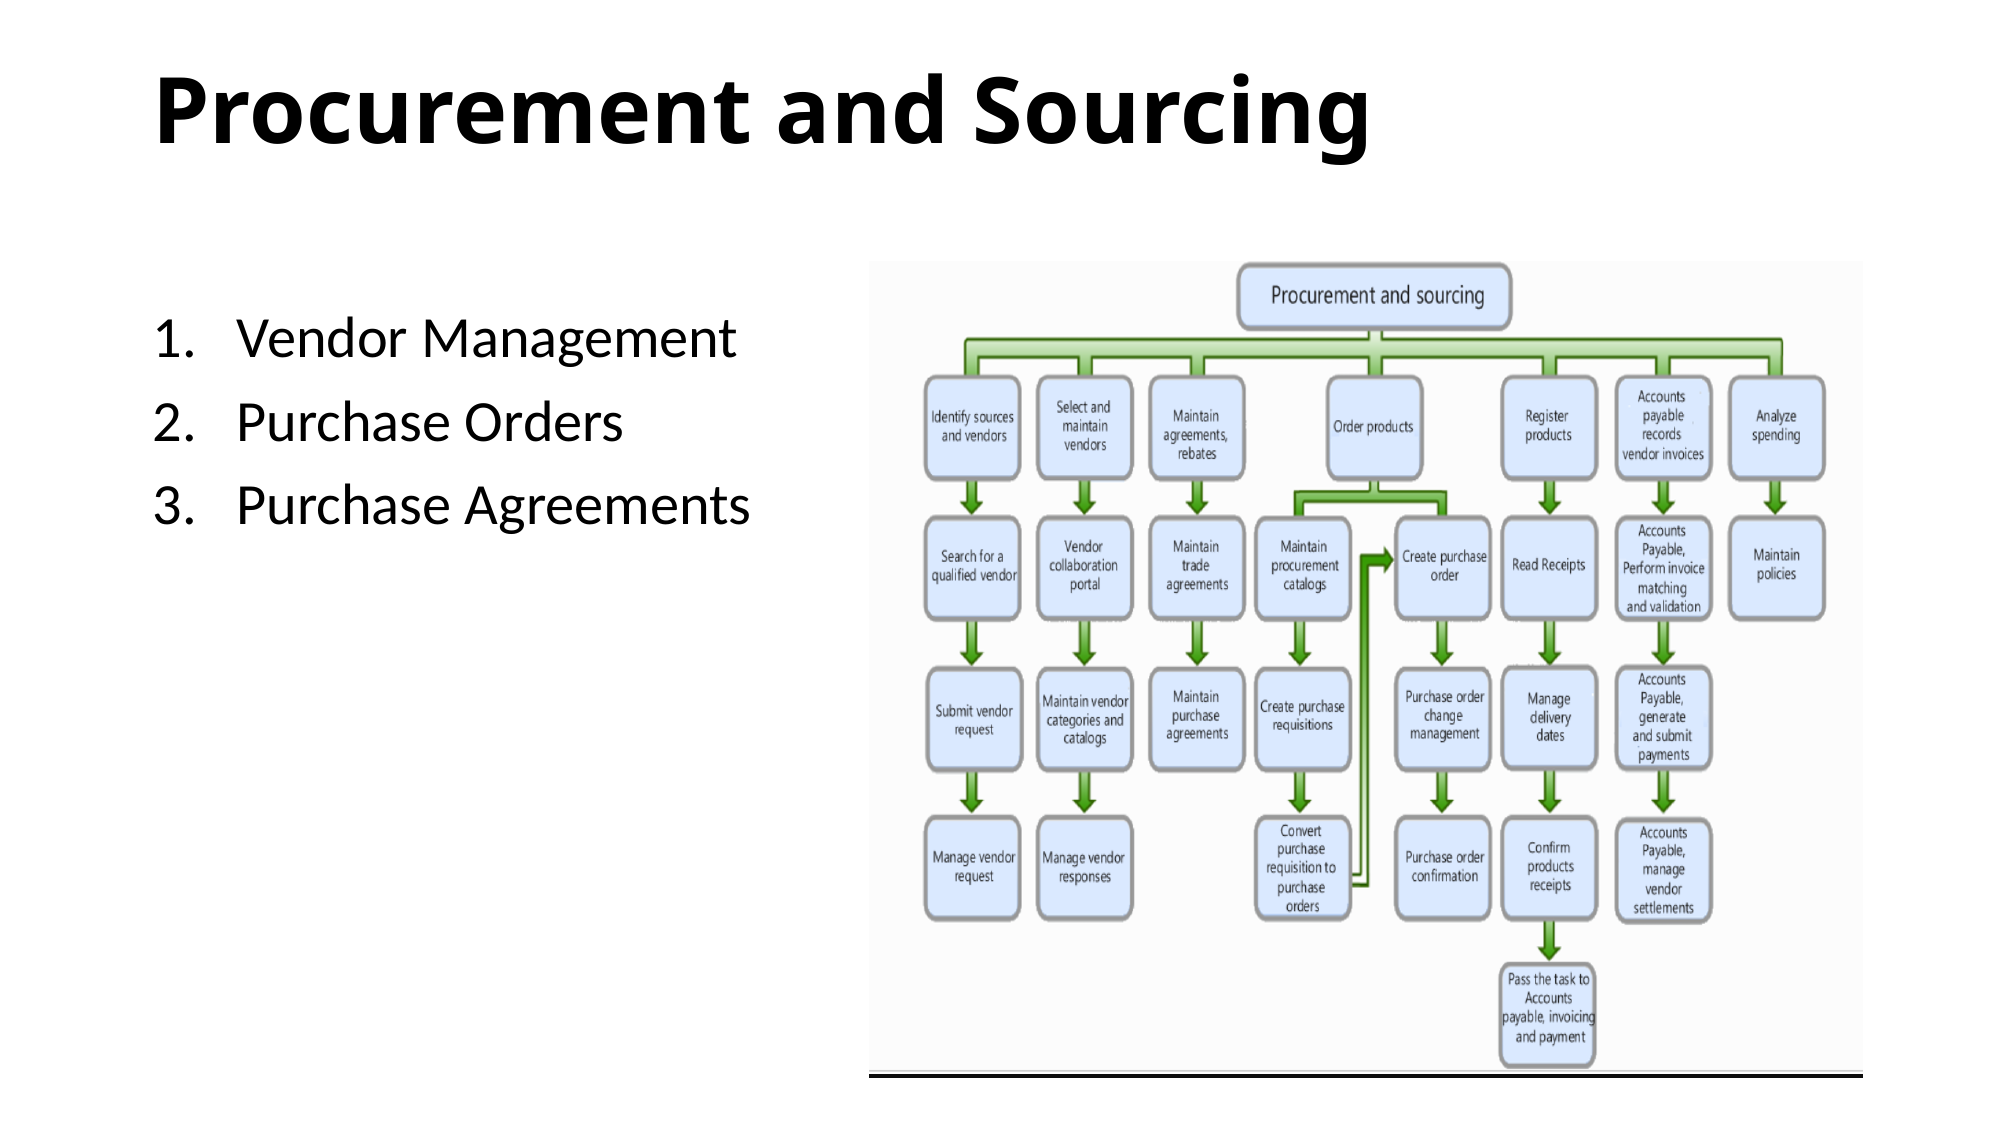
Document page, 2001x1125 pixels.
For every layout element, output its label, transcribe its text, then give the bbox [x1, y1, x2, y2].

list Vendor Management Purchase Orders Purchase Agreements [137, 299, 869, 1014]
title Procurement and Sourcing [137, 59, 1863, 278]
picture [869, 261, 1863, 1078]
